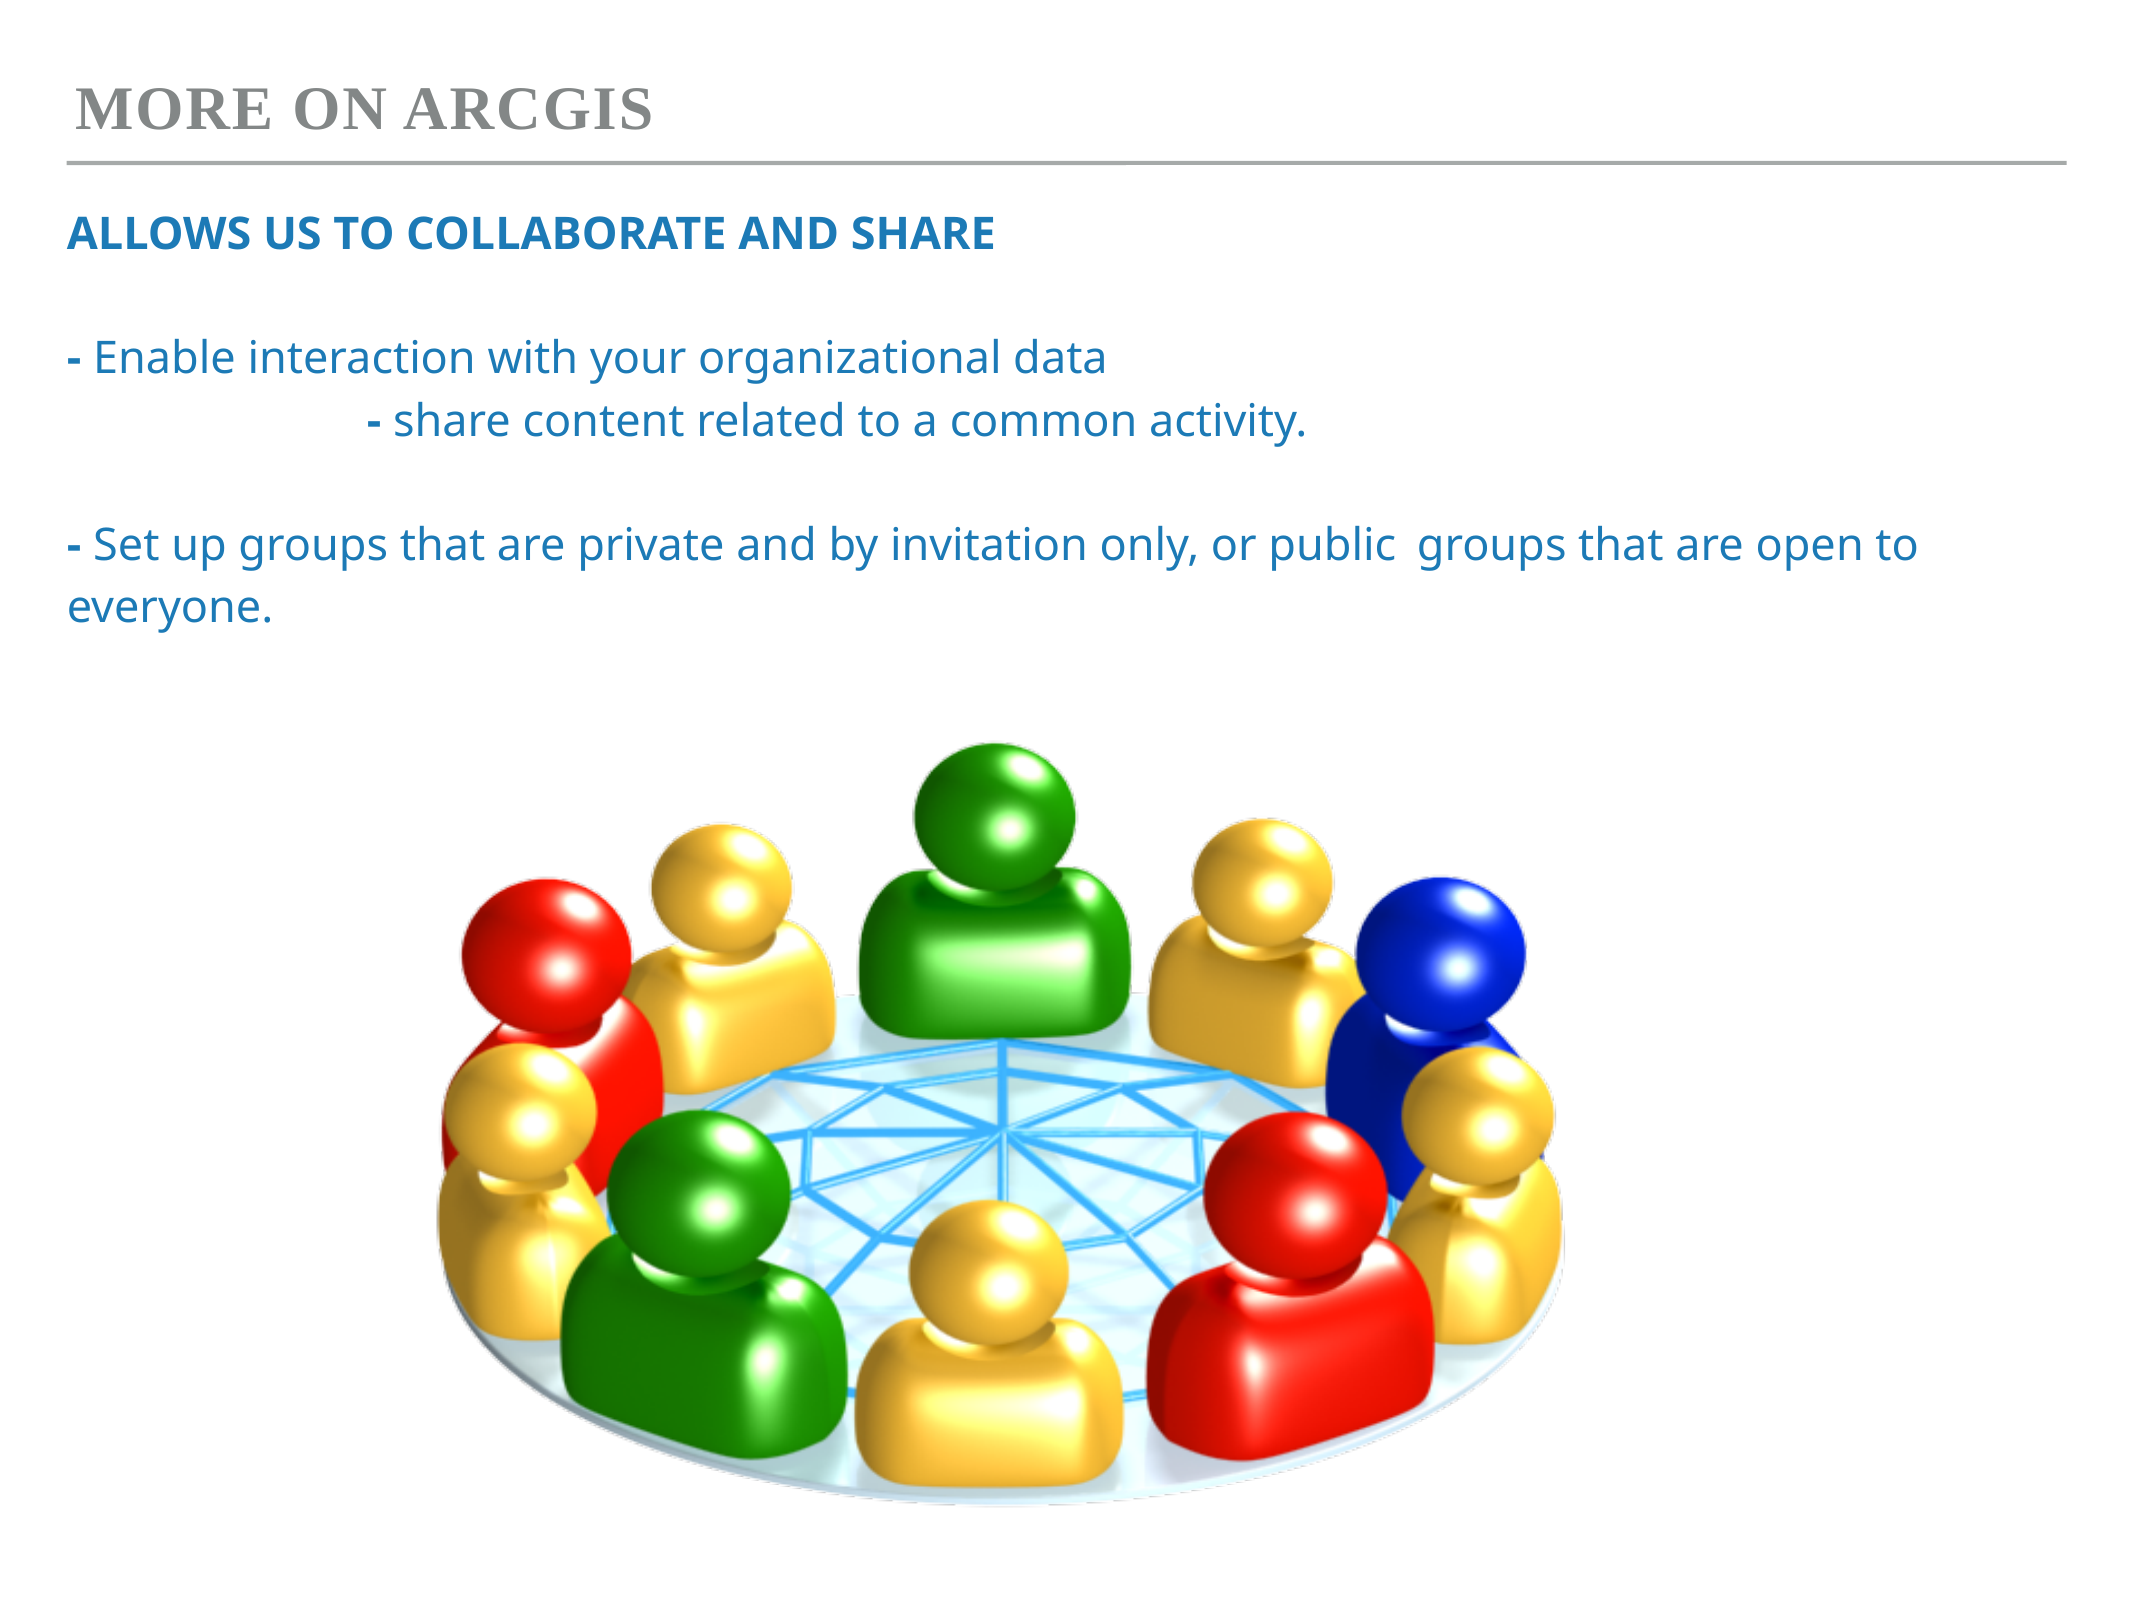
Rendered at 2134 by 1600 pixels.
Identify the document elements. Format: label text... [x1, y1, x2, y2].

list More on arcgis [66, 66, 1901, 151]
title ALLOWS US TO COLLABORATE AND SHARE - Enable interaction with your organizational data - share content related to a common activity. - Set up groups that are private and by invitation only, or public groups that are open to everyone. [57, 187, 2059, 622]
picture [431, 574, 1575, 1600]
